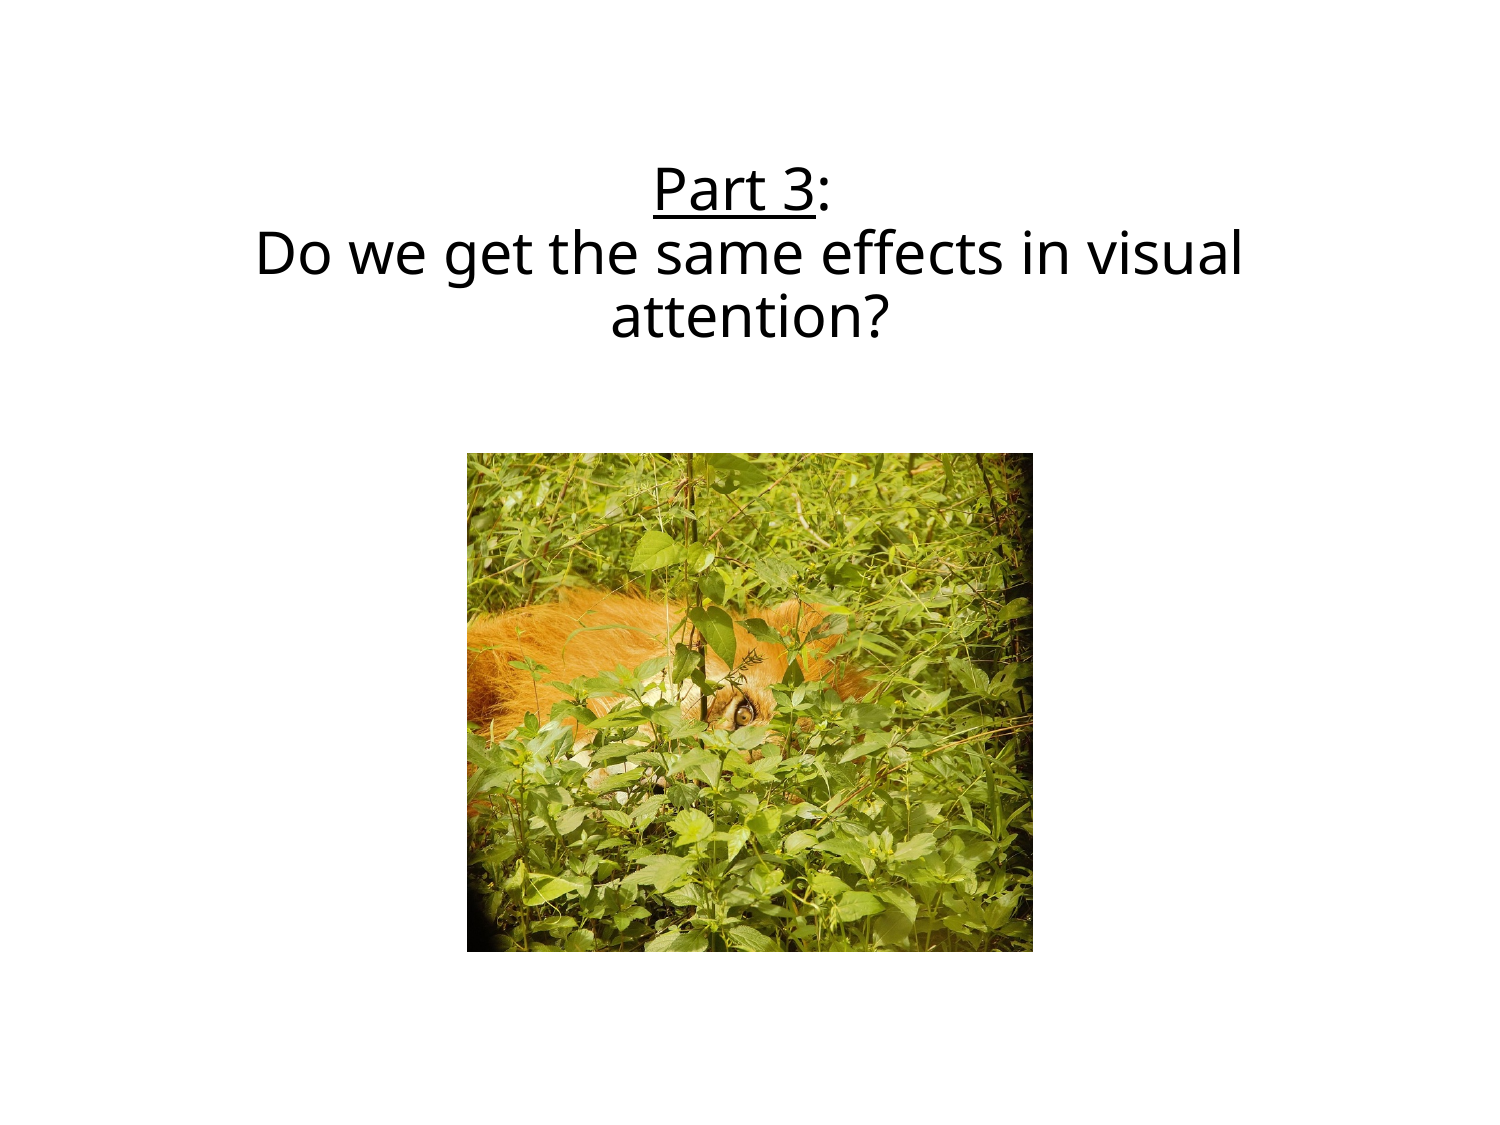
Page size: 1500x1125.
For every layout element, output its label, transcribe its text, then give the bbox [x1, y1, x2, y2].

picture [466, 453, 1033, 953]
title Part 3: Do we get the same effects in visual attention? [186, 151, 1313, 359]
